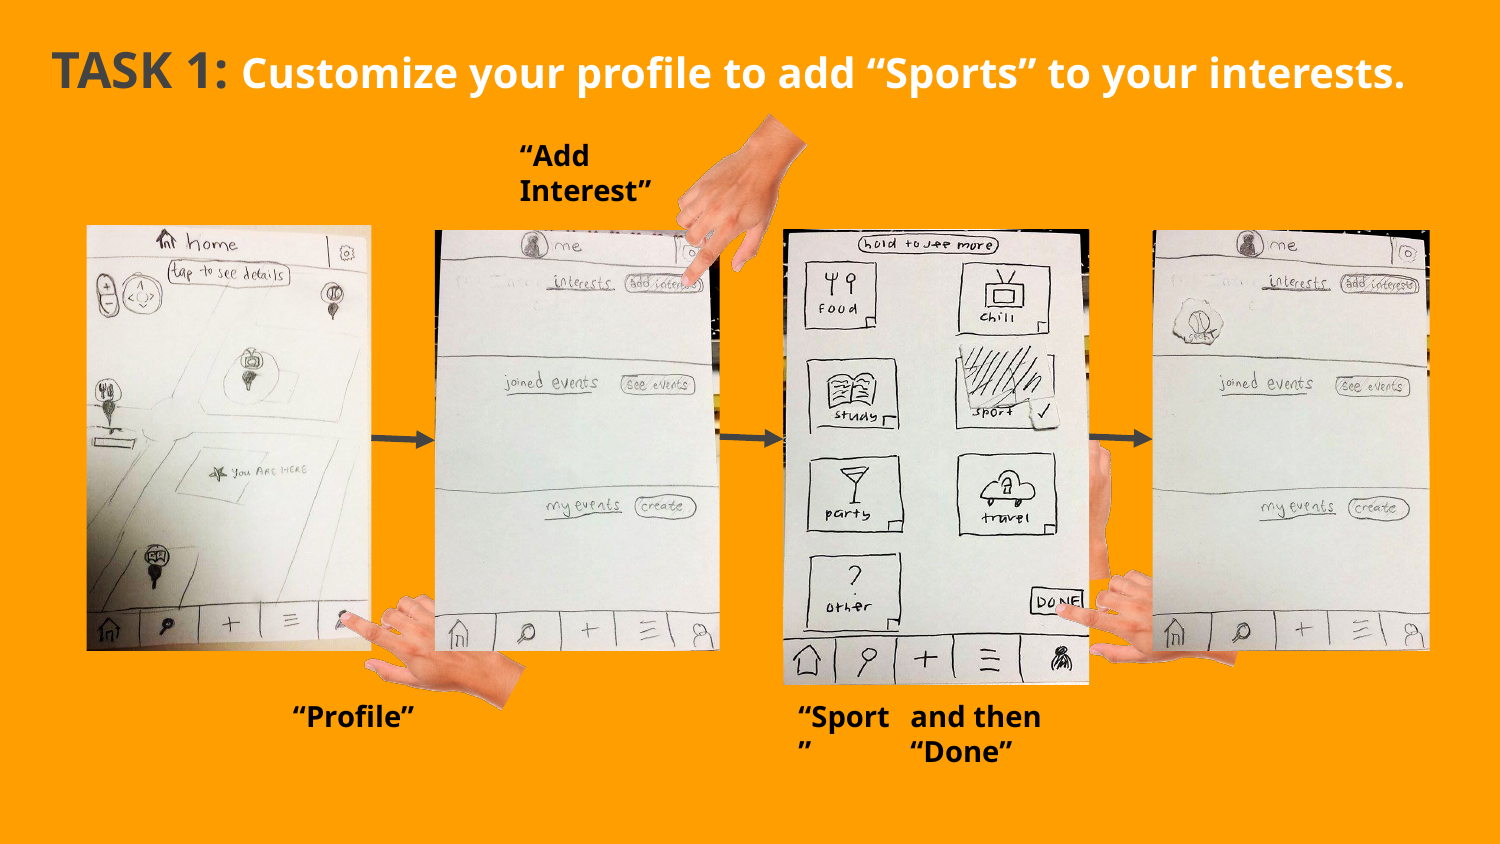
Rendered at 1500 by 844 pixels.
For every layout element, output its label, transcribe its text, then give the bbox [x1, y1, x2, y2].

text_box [371, 437, 429, 441]
text_box “Profile” [277, 683, 359, 744]
text_box “Sport” [783, 693, 895, 744]
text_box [719, 436, 778, 440]
picture [86, 99, 1430, 751]
text_box “Add Interest” [504, 122, 669, 183]
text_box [1094, 436, 1147, 440]
text_box and then “Done” [895, 694, 1153, 744]
text_box TASK 1: Customize your profile to add “Sports” to your interests. [36, 23, 1464, 103]
